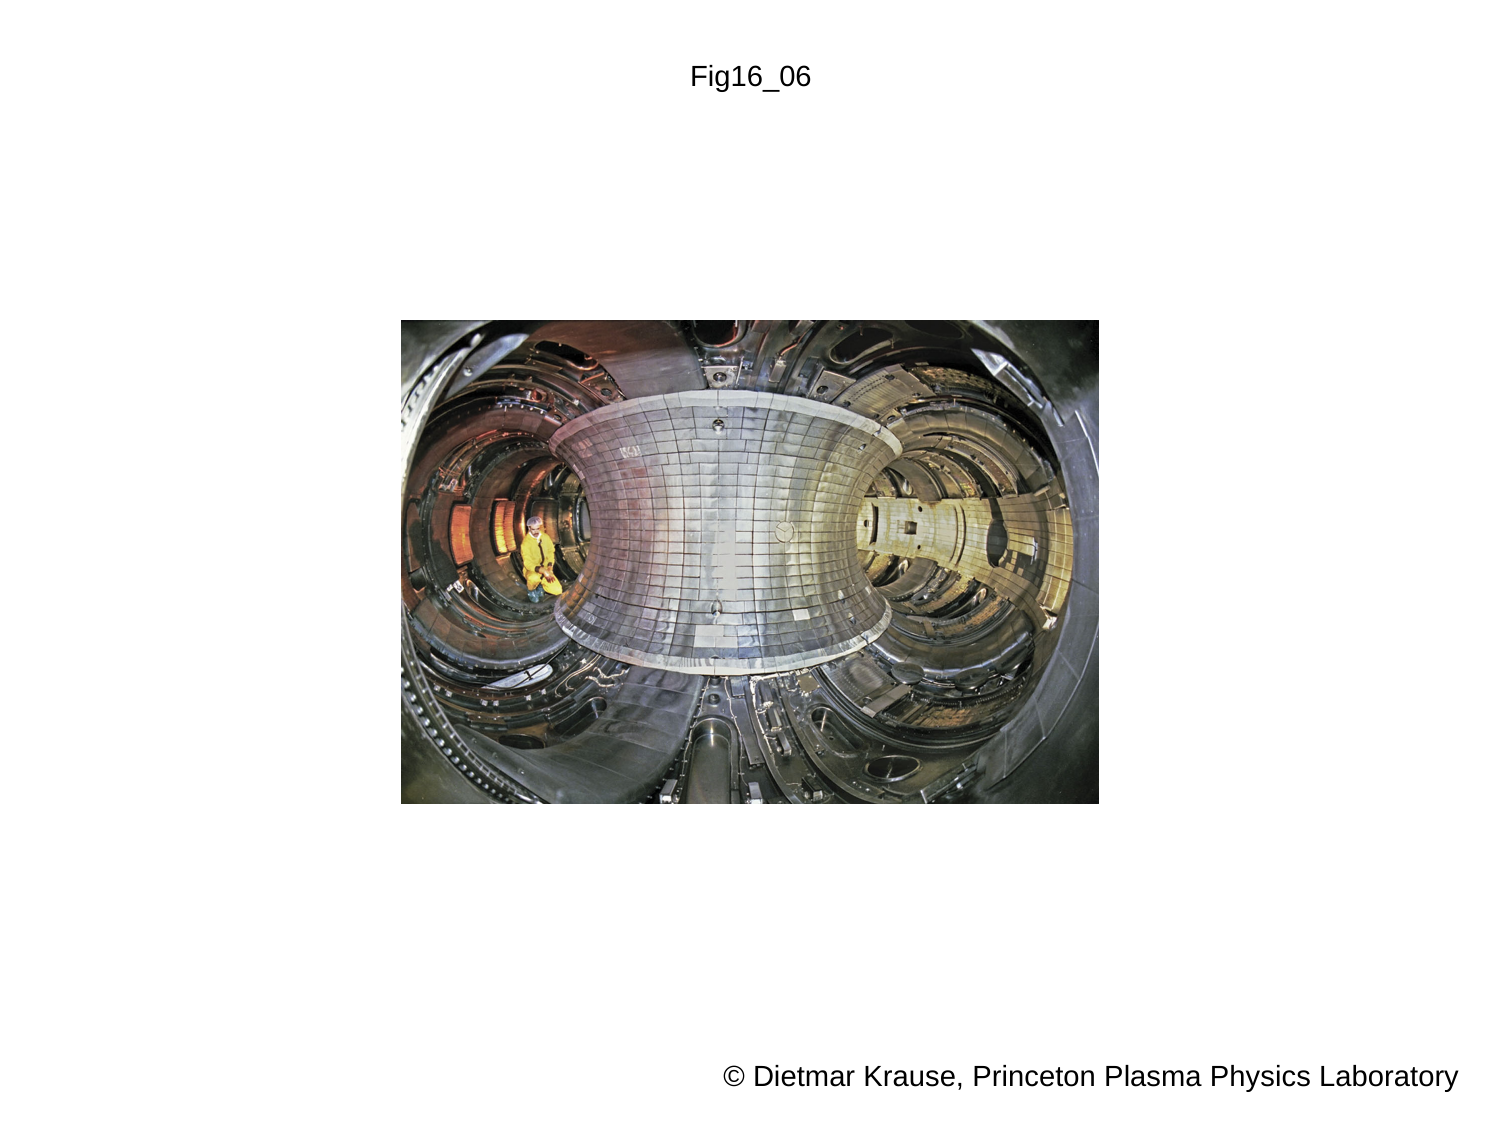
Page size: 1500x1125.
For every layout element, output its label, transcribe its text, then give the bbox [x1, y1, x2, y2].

footer © Dietmar Krause, Princeton Plasma Physics Laboratory [524, 1049, 1476, 1125]
text_box Fig16_06 [675, 49, 827, 100]
picture [401, 320, 1099, 805]
